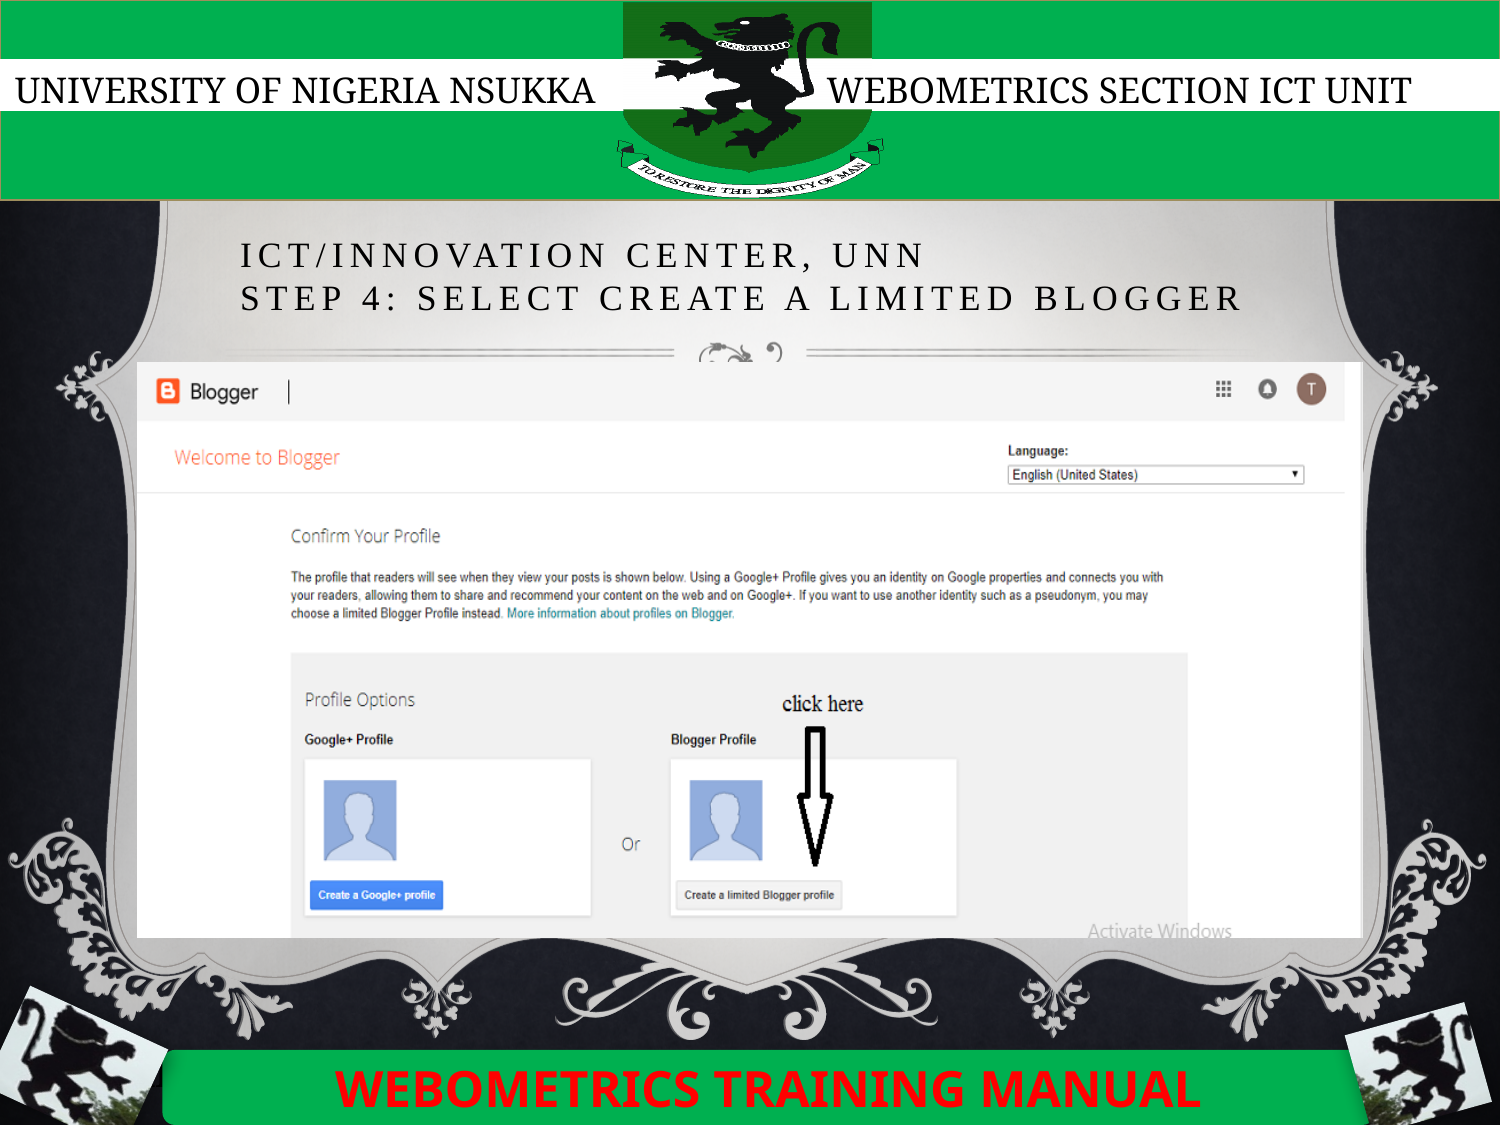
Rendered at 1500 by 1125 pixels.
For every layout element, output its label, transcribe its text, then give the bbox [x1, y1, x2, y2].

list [137, 362, 1363, 938]
picture [613, 0, 887, 200]
picture [0, 201, 1500, 265]
title ICT/INNOVATION CENTER, UNN STEP 4: SELECT Create a limited Blogger [225, 212, 1275, 325]
picture [0, 419, 1500, 1125]
